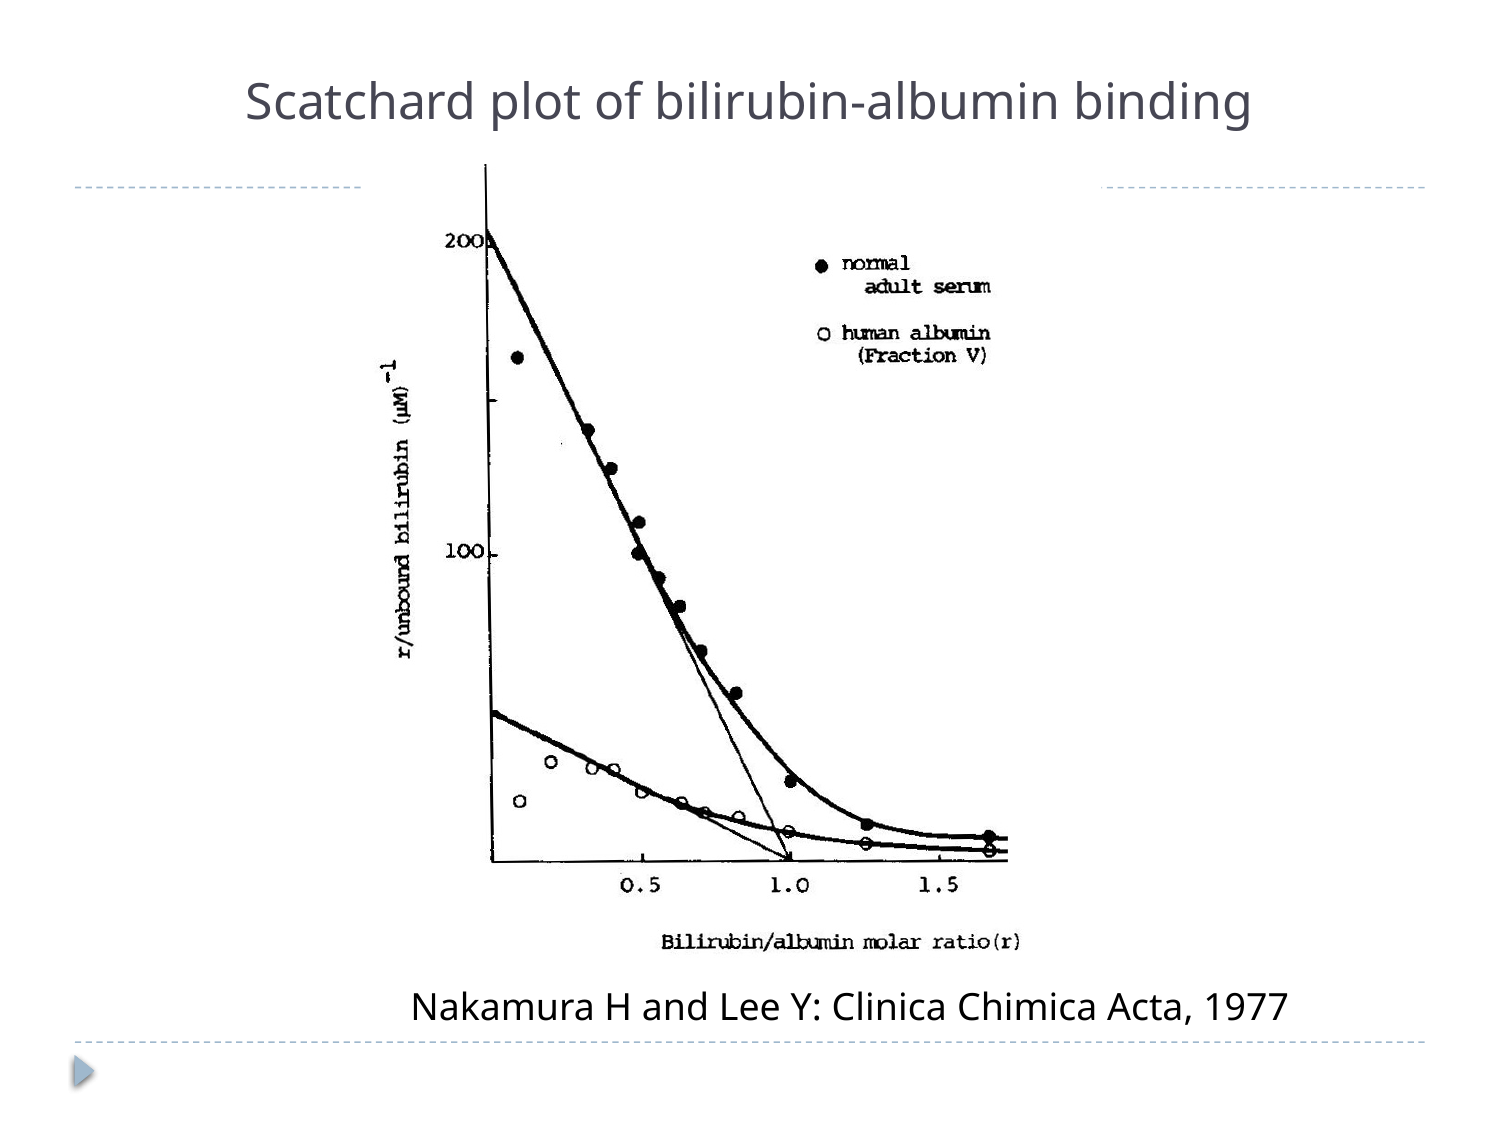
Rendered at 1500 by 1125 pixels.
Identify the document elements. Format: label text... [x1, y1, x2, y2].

text_box Nakamura H and Lee Y: Clinica Chimica Acta, 1977 [395, 975, 1424, 1036]
title Scatchard plot of bilirubin-albumin binding [75, 45, 1425, 138]
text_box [327, 70, 1126, 973]
